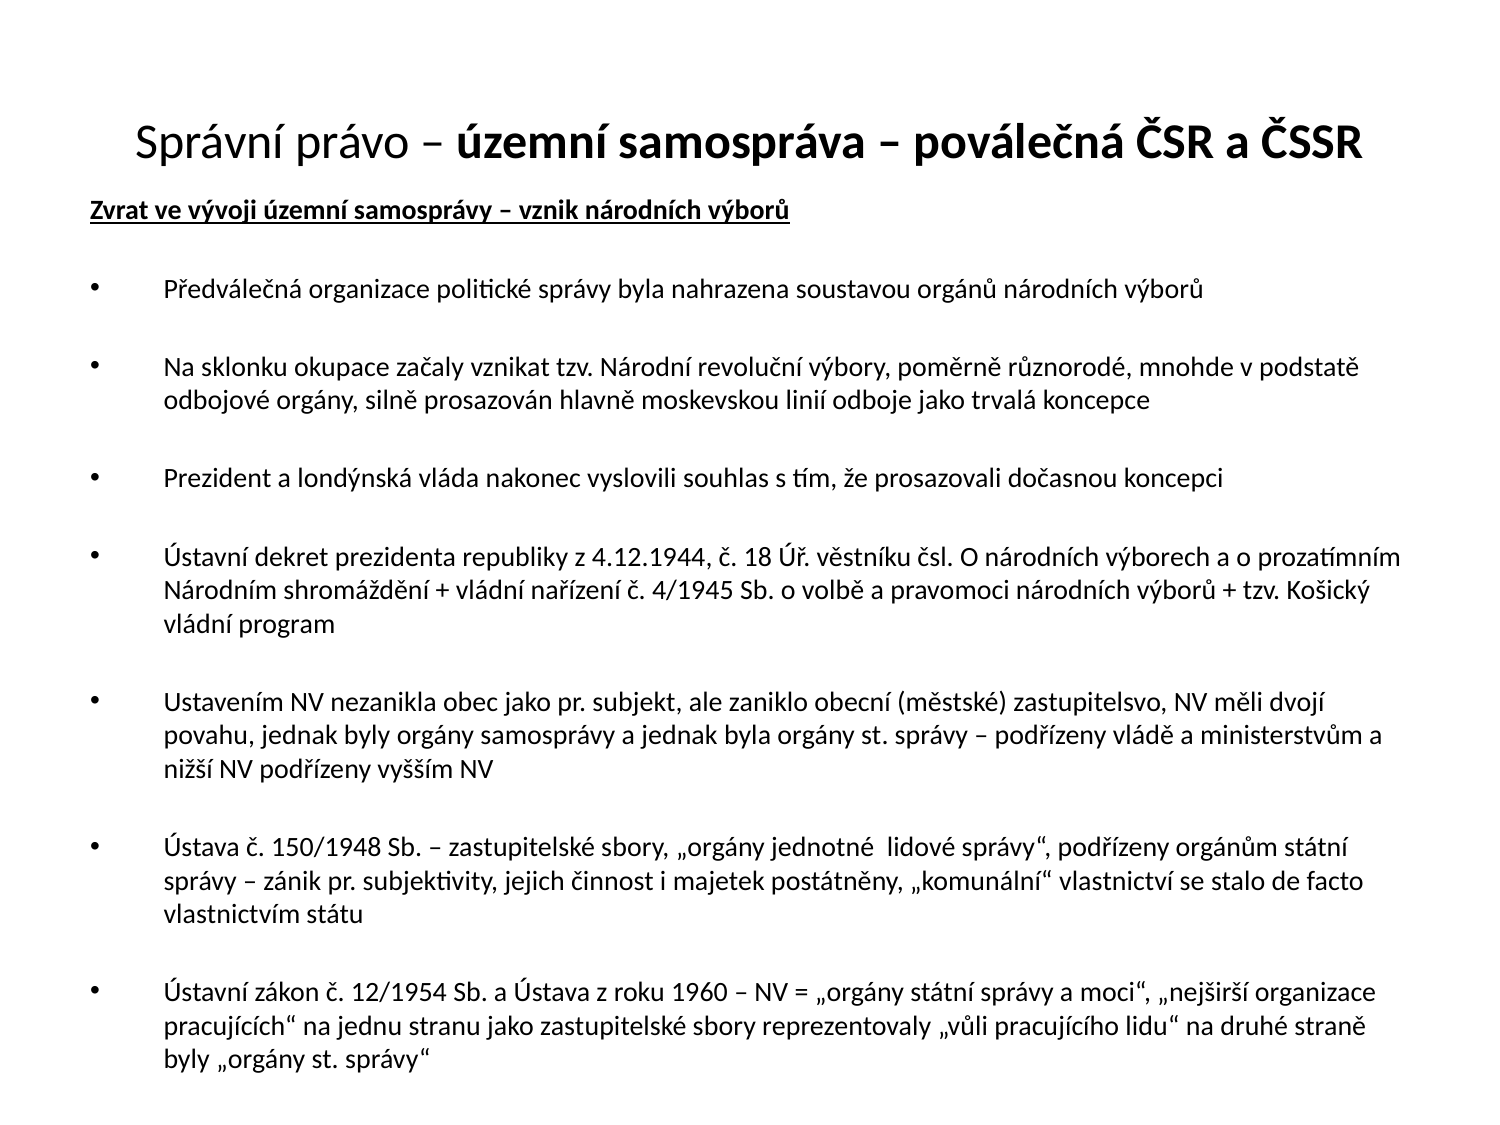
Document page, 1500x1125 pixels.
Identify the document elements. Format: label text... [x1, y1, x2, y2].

title Správní právo – územní samospráva – poválečná ČSR a ČSSR [75, 45, 1425, 184]
list Zvrat ve vývoji územní samosprávy – vznik národních výborů Předválečná organizace politické správy byla nahrazena soustavou orgánů národních výborů Na sklonku okupace začaly vznikat tzv. Národní revoluční výbory, poměrně různorodé, mnohde v podstatě odbojové orgány, silně prosazován hlavně moskevskou linií odboje jako trvalá koncepce Prezident a londýnská vláda nakonec vyslovili souhlas s tím, že prosazovali dočasnou koncepci Ústavní dekret prezidenta republiky z 4.12.1944, č. 18 Úř. věstníku čsl. O národních výborech a o prozatímním Národním shromáždění + vládní nařízení č. 4/1945 Sb. o volbě a pravomoci národních výborů + tzv. Košický vládní program Ustavením NV nezanikla obec jako pr. subjekt, ale zaniklo obecní (městské) zastupitelsvo, NV měli dvojí povahu, jednak byly orgány samosprávy a jednak byla orgány st. správy – podřízeny vládě a ministerstvům a nižší NV podřízeny vyšším NV Ústava č. 150/1948 Sb. – zastupitelské sbory, „orgány jednotné lidové správy“, podřízeny orgánům státní správy – zánik pr. subjektivity, jejich činnost i majetek postátněny, „komunální“ vlastnictví se stalo de facto vlastnictvím státu Ústavní zákon č. 12/1954 Sb. a Ústava z roku 1960 – NV = „orgány státní správy a moci“, „nejširší organizace pracujících“ na jednu stranu jako zastupitelské sbory reprezentovaly „vůli pracujícího lidu“ na druhé straně byly „orgány st. správy“ [75, 184, 1425, 1083]
